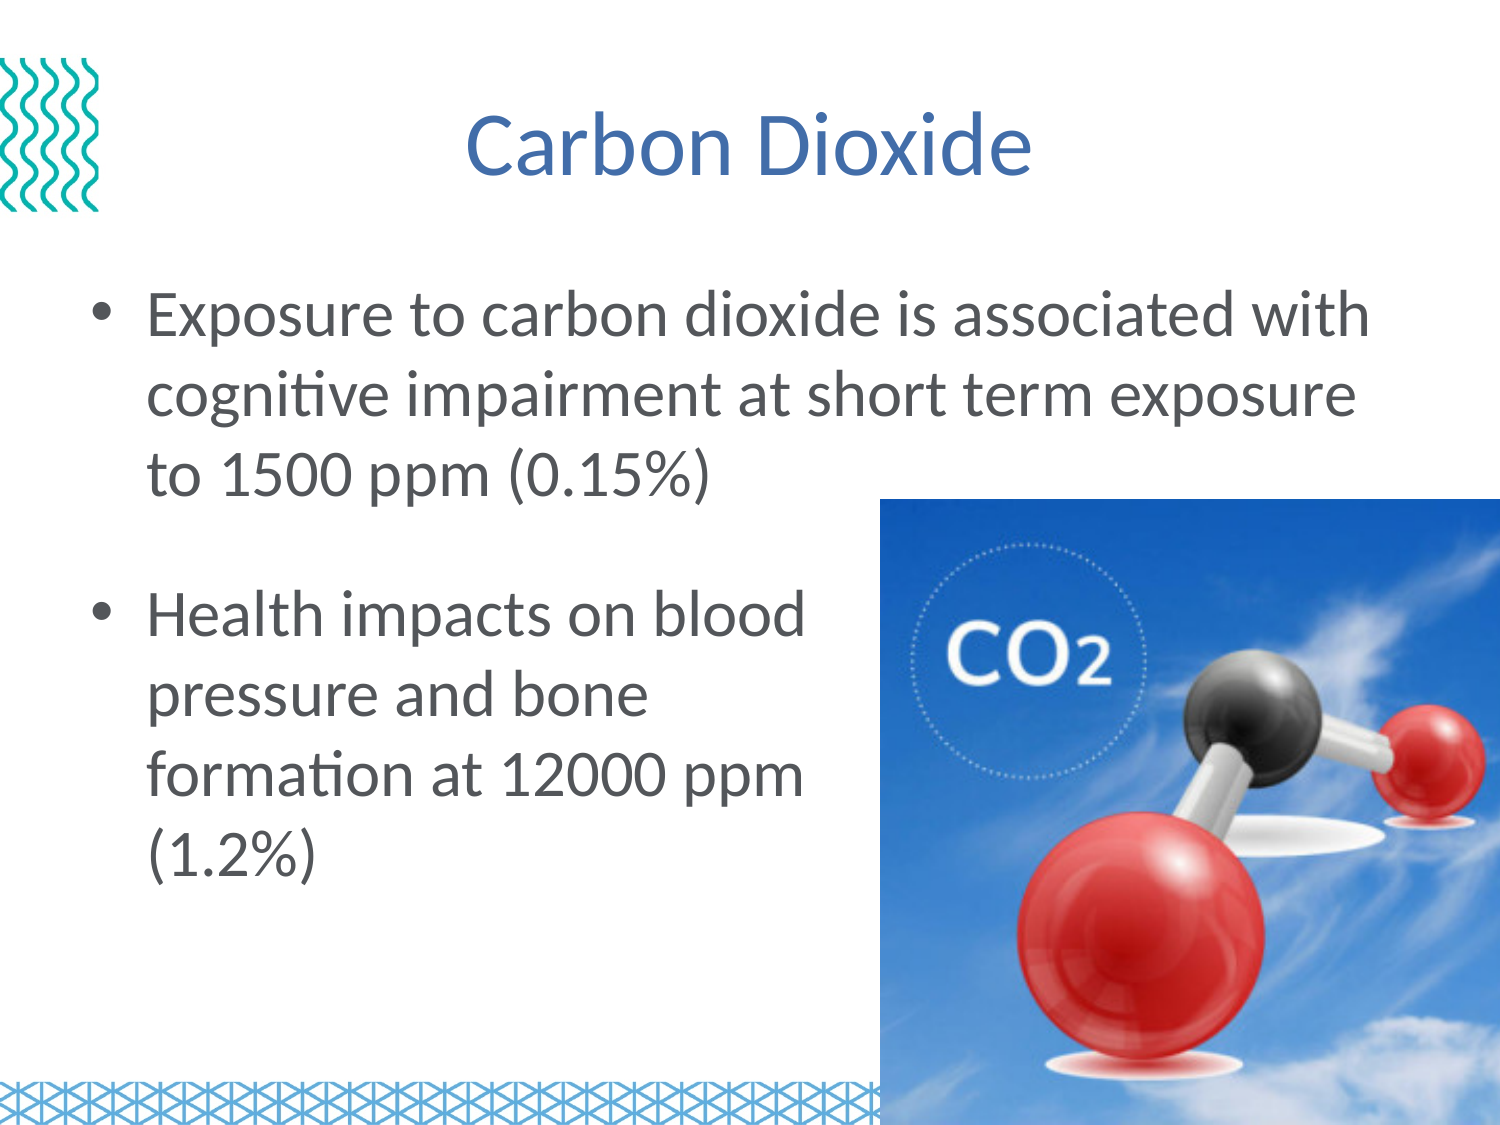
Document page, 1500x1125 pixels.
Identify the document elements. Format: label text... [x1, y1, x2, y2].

text_box Health impacts on blood pressure and bone formation at 12000 ppm (1.2%) [74, 562, 875, 1125]
list Exposure to carbon dioxide is associated with cognitive impairment at short term exposure to 1500 ppm (0.15%) [75, 262, 1425, 562]
title Carbon Dioxide [75, 45, 1425, 233]
picture [0, 0, 1500, 1125]
